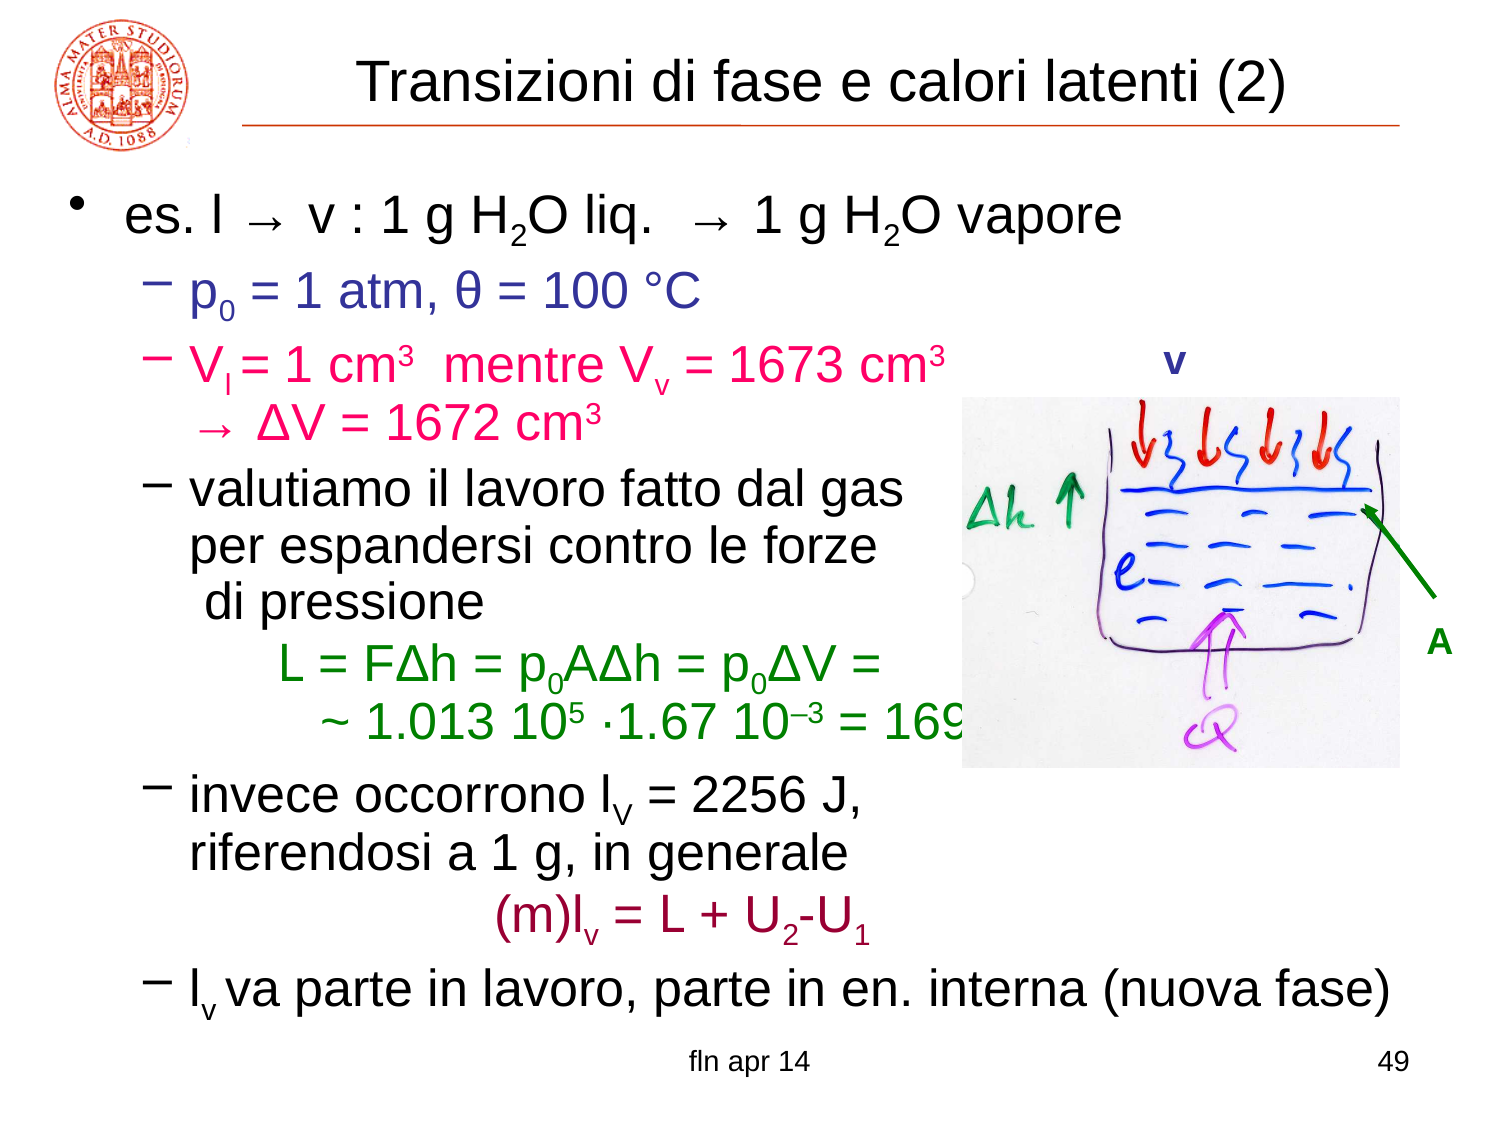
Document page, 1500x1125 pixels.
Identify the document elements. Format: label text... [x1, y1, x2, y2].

text_box A [1411, 609, 1469, 670]
picture [962, 396, 1400, 768]
list es. l → v : 1 g H2O liq. → 1 g H2O vapore p0 = 1 atm, θ = 100 °C Vl = 1 cm3 mentre Vv = 1673 cm3 → ΔV = 1672 cm3 valutiamo il lavoro fatto dal gas per espandersi contro le forze di pressione L = FΔh = p0AΔh = p0ΔV = ~ 1.013 105 ·1.67 10–3 = 169 J invece occorrono lV = 2256 J, riferendosi a 1 g, in generale (m)lv = L + U2-U1 lv va parte in lavoro, parte in en. interna (nuova fase) [53, 172, 1447, 1024]
text_box v [1148, 325, 1202, 390]
slide_number 49 [1074, 1034, 1425, 1103]
title Transizioni di fase e calori latenti (2) [230, 31, 1415, 126]
footer fln apr 14 [512, 1034, 988, 1103]
picture [53, 18, 190, 168]
